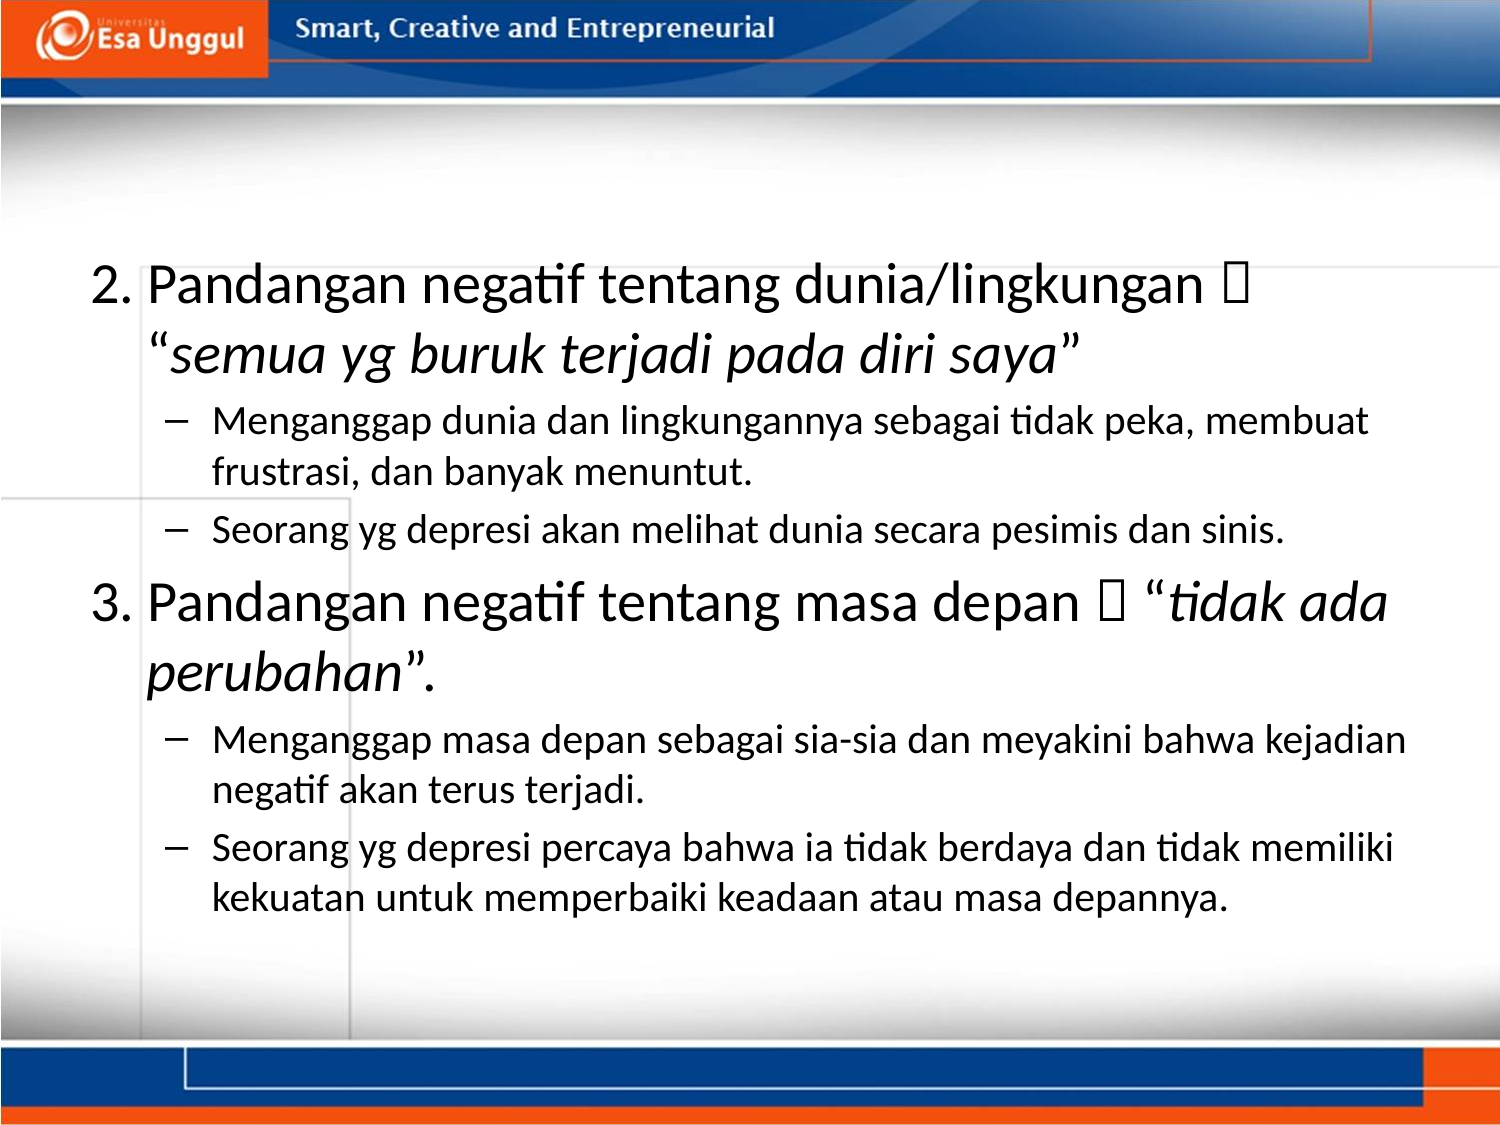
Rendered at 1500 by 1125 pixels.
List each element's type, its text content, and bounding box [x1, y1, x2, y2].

list 2. Pandangan negatif tentang dunia/lingkungan  “semua yg buruk terjadi pada diri saya” Menganggap dunia dan lingkungannya sebagai tidak peka, membuat frustrasi, dan banyak menuntut. Seorang yg depresi akan melihat dunia secara pesimis dan sinis. 3. Pandangan negatif tentang masa depan  “tidak ada perubahan”. Menganggap masa depan sebagai sia-sia dan meyakini bahwa kejadian negatif akan terus terjadi. Seorang yg depresi percaya bahwa ia tidak berdaya dan tidak memiliki kekuatan untuk memperbaiki keadaan atau masa depannya. [75, 237, 1425, 1005]
picture [0, 0, 1500, 1125]
